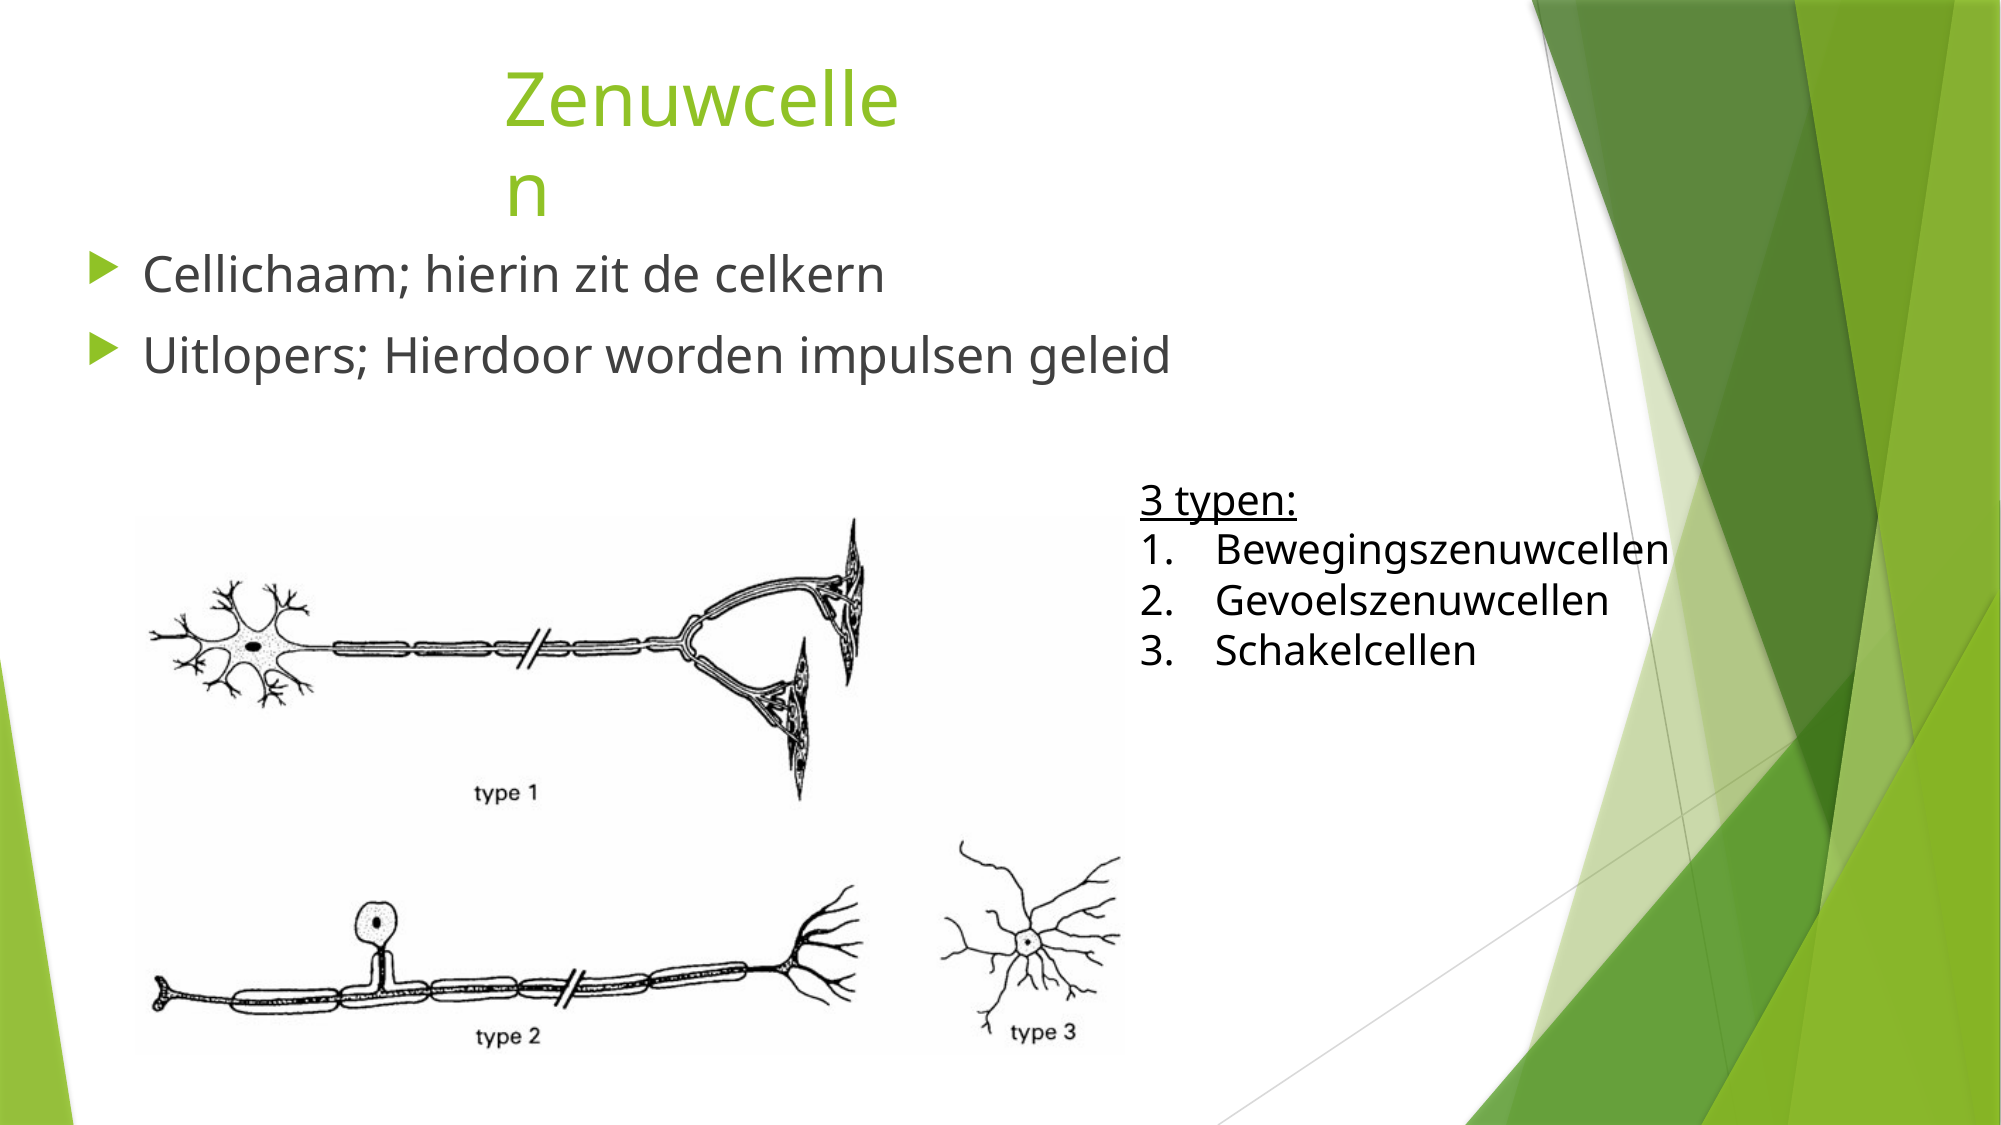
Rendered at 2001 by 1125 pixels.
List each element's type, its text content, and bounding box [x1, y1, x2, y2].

picture [134, 515, 1126, 1055]
list Cellichaam; hierin zit de celkern Uitlopers; Hierdoor worden impulsen geleid [70, 235, 1481, 385]
text_box 3 typen: Bewegingszenuwcellen Gevoelszenuwcellen Schakelcellen [1124, 465, 1691, 681]
title Zenuwcellen [489, 44, 949, 154]
